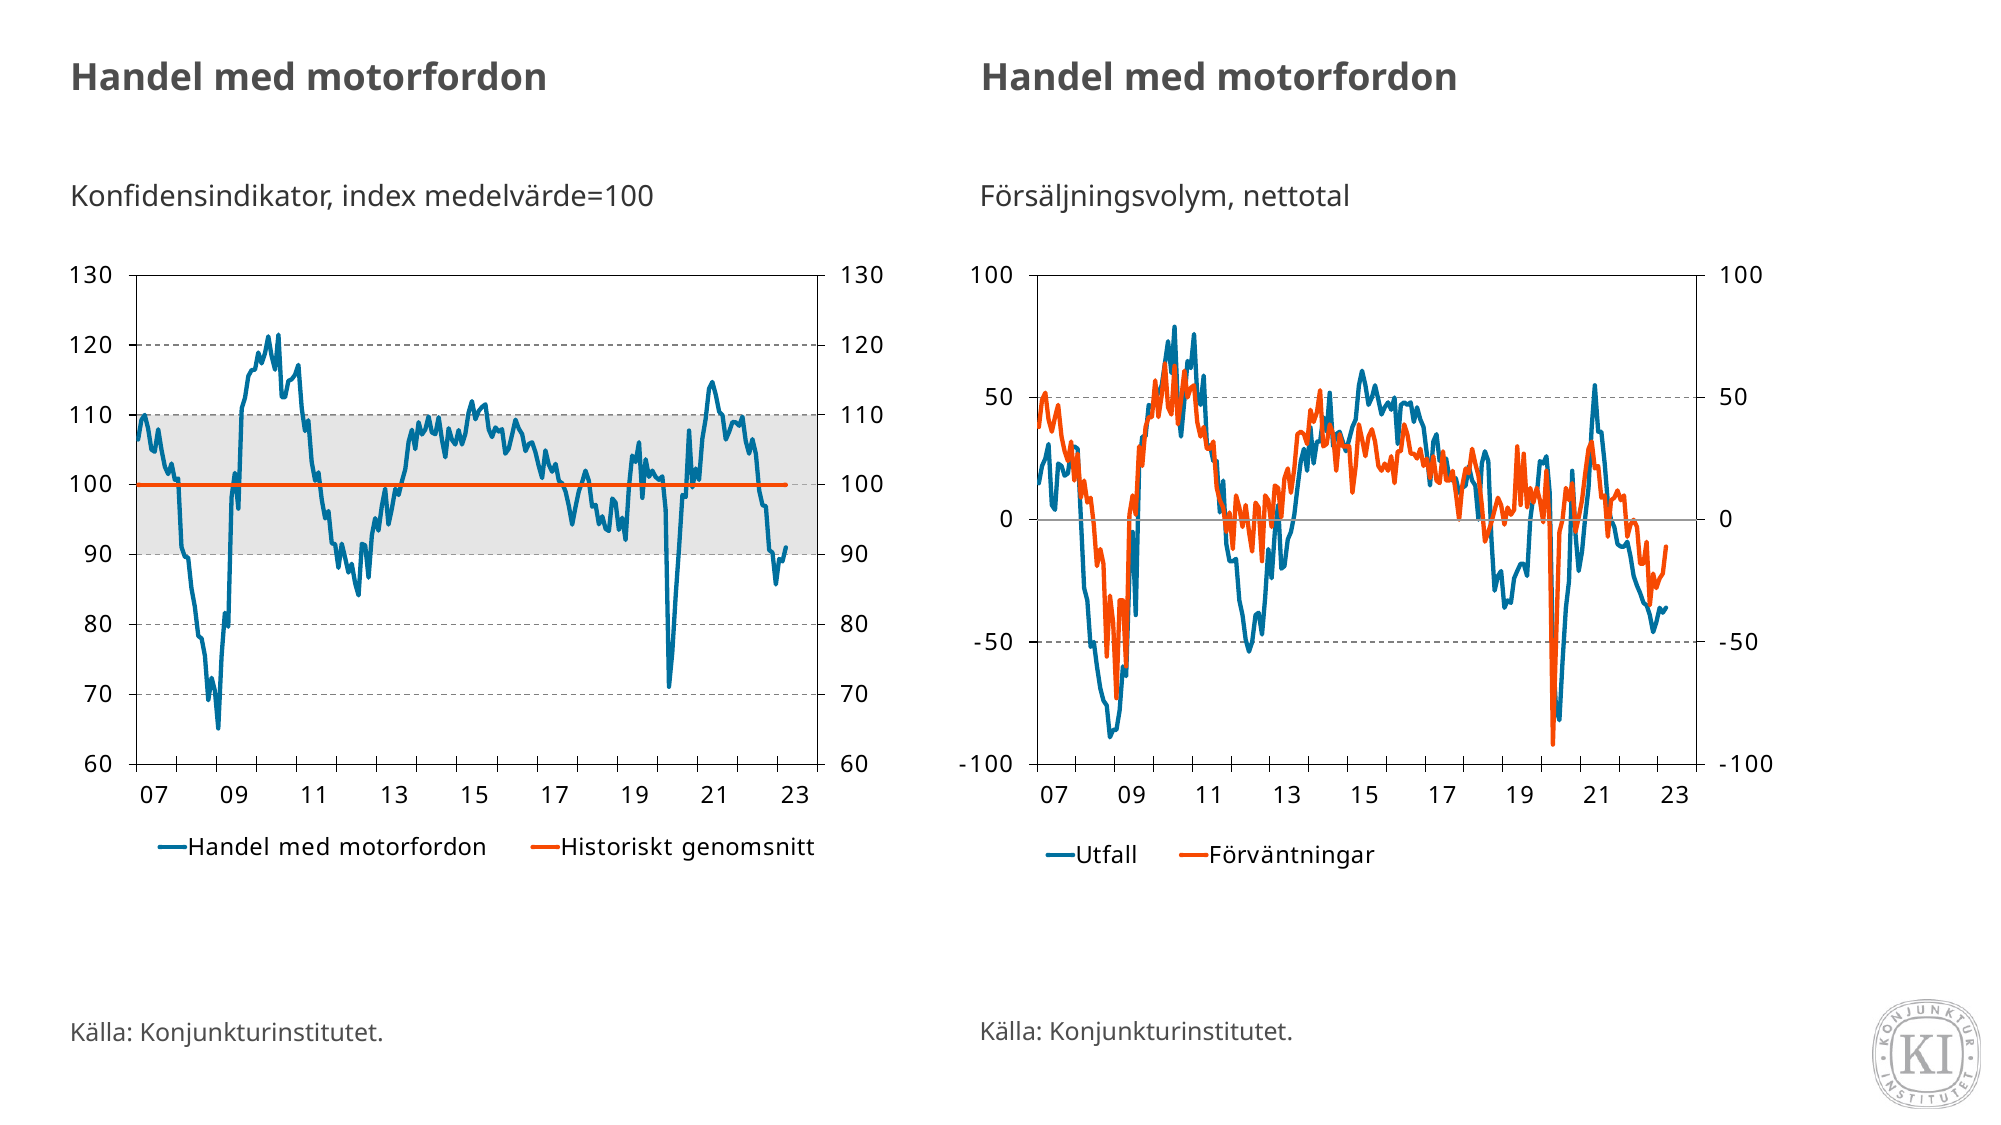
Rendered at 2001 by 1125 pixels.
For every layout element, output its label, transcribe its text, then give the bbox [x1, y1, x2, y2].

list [51, 249, 939, 874]
list Konfidensindikator, index medelvärde=100 [55, 137, 938, 220]
list Försäljningsvolym, nettotal [964, 137, 1848, 220]
list Källa: Konjunkturinstitutet. [964, 1008, 1848, 1106]
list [941, 249, 1829, 874]
subtitle Källa: Konjunkturinstitutet. [55, 1008, 938, 1106]
title Handel med motorfordon [55, 45, 938, 128]
list Handel med motorfordon [965, 45, 1849, 129]
picture [1872, 999, 1981, 1109]
